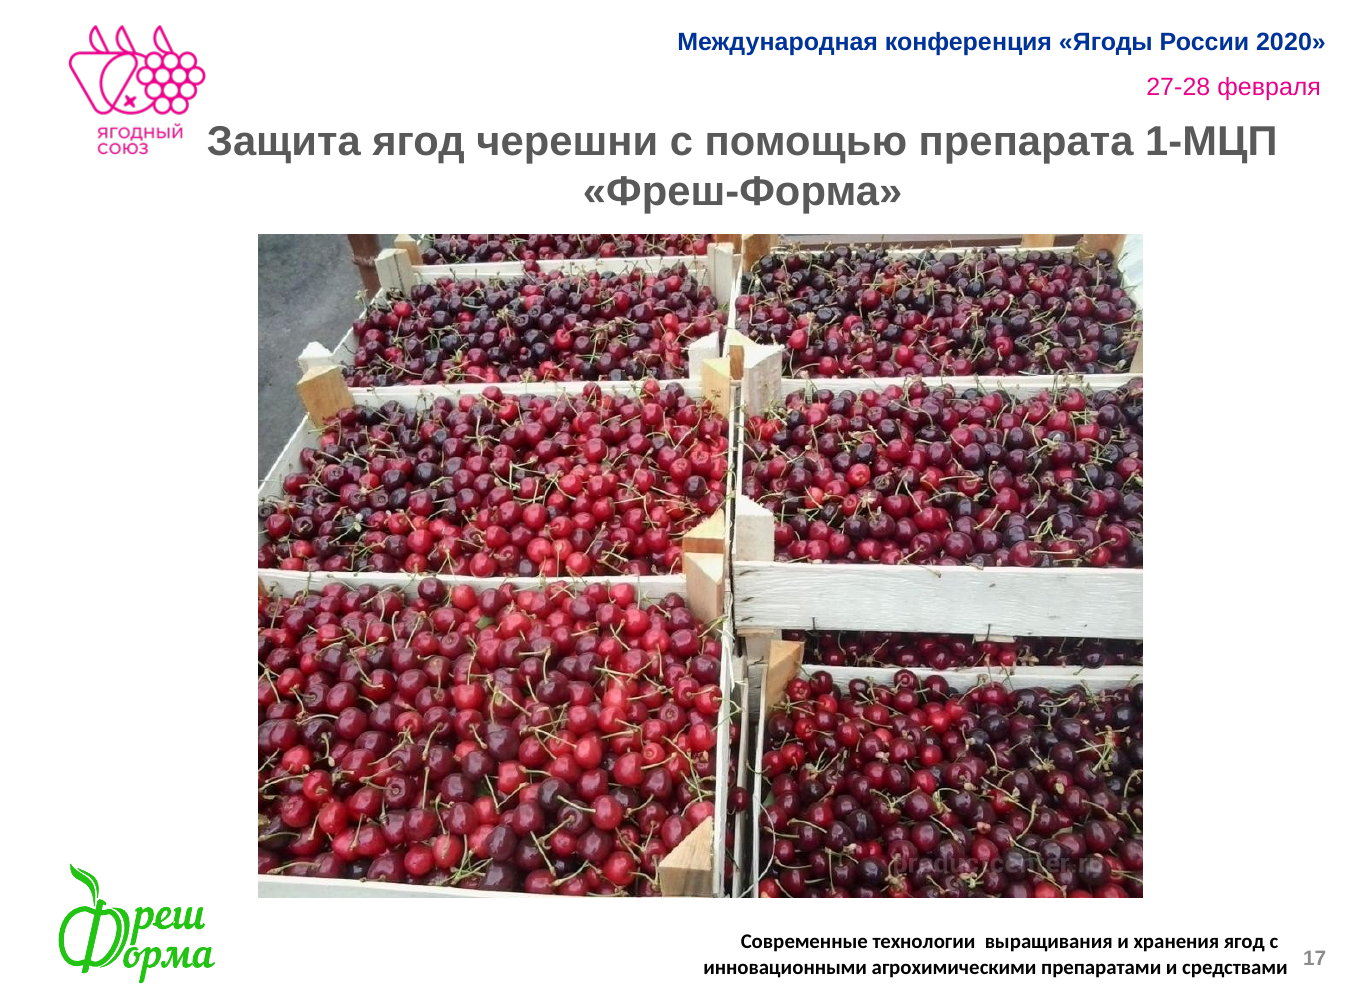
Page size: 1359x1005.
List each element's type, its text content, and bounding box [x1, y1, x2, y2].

title Защита ягод черешни с помощью препарата 1-МЦП «Фреш-Форма» [185, 105, 1301, 223]
picture [51, 5, 219, 172]
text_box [57, 862, 217, 985]
text_box Современные технологии выращивания и хранения ягод с инновационными агрохимическими препаратами и средствами [572, 921, 1300, 985]
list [258, 234, 1143, 898]
slide_number 17 [1300, 930, 1339, 985]
